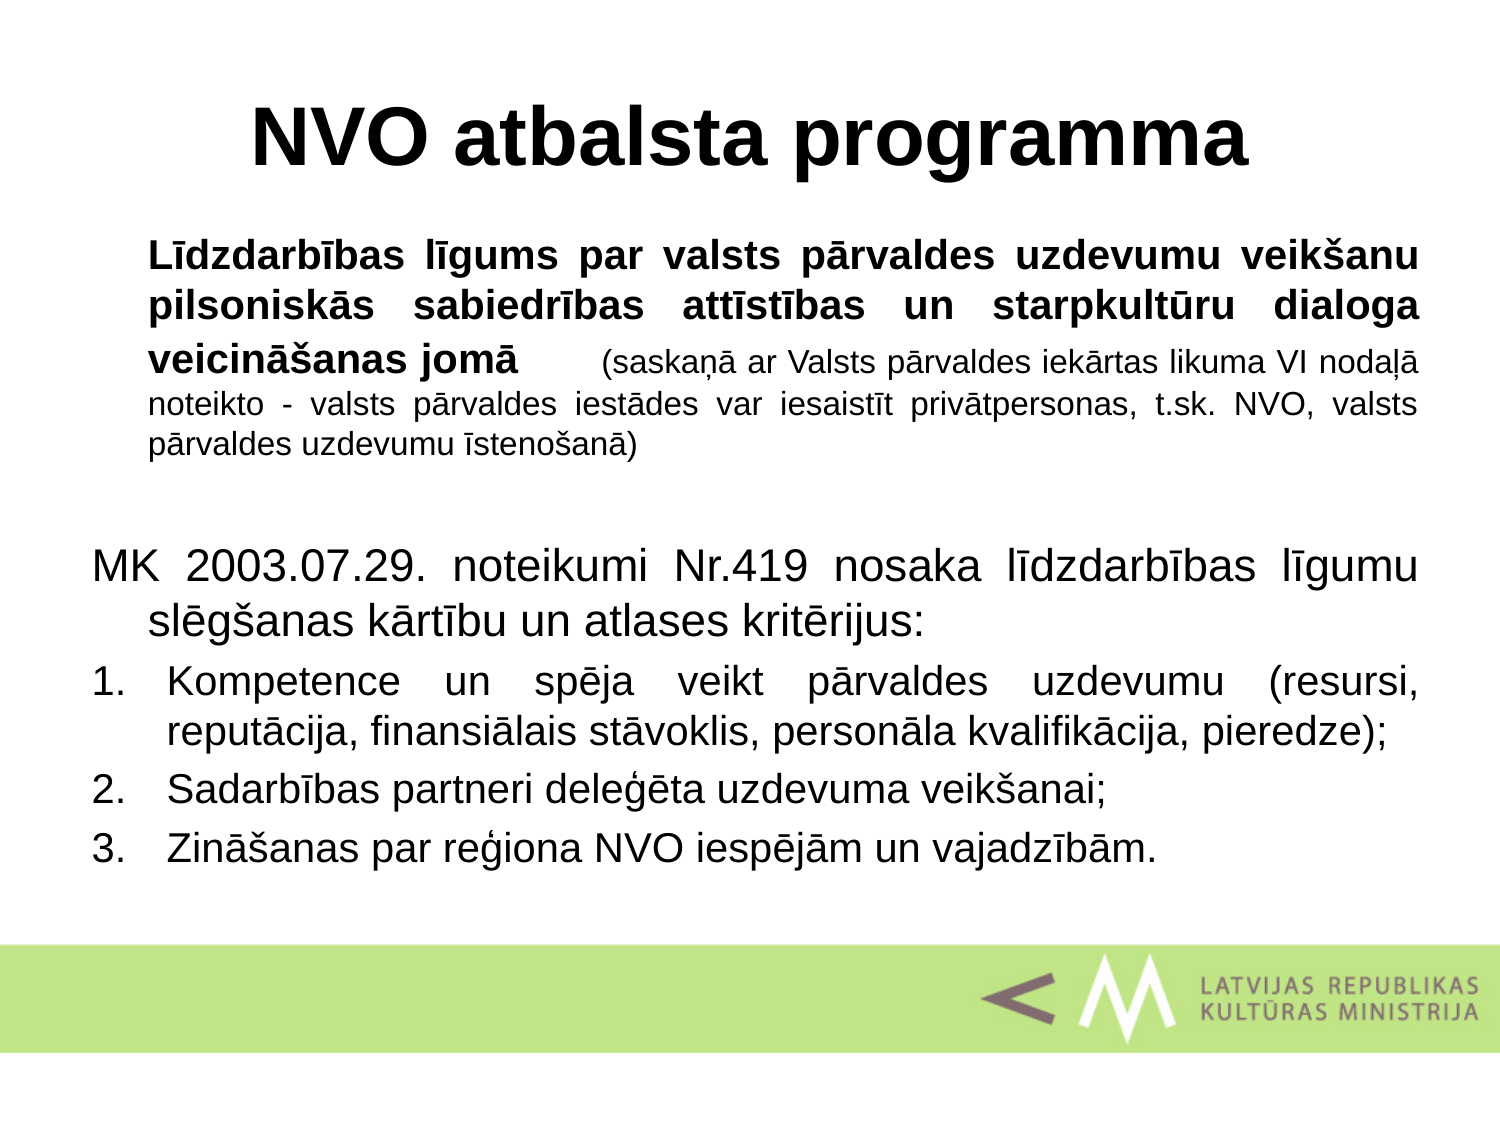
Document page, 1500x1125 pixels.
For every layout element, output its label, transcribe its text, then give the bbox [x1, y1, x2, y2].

picture [0, 0, 1500, 1125]
list Līdzdarbības līgums par valsts pārvaldes uzdevumu veikšanu pilsoniskās sabiedrības attīstības un starpkultūru dialoga veicināšanas jomā (saskaņā ar Valsts pārvaldes iekārtas likuma VI nodaļā noteikto - valsts pārvaldes iestādes var iesaistīt privātpersonas, t.sk. NVO, valsts pārvaldes uzdevumu īstenošanā) MK 2003.07.29. noteikumi Nr.419 nosaka līdzdarbības līgumu slēgšanas kārtību un atlases kritērijus: Kompetence un spēja veikt pārvaldes uzdevumu (resursi, reputācija, finansiālais stāvoklis, personāla kvalifikācija, pieredze); Sadarbības partneri deleģēta uzdevuma veikšanai; Zināšanas par reģiona NVO iespējām un vajadzībām. [76, 219, 1436, 899]
title NVO atbalsta programma [74, 44, 1426, 221]
